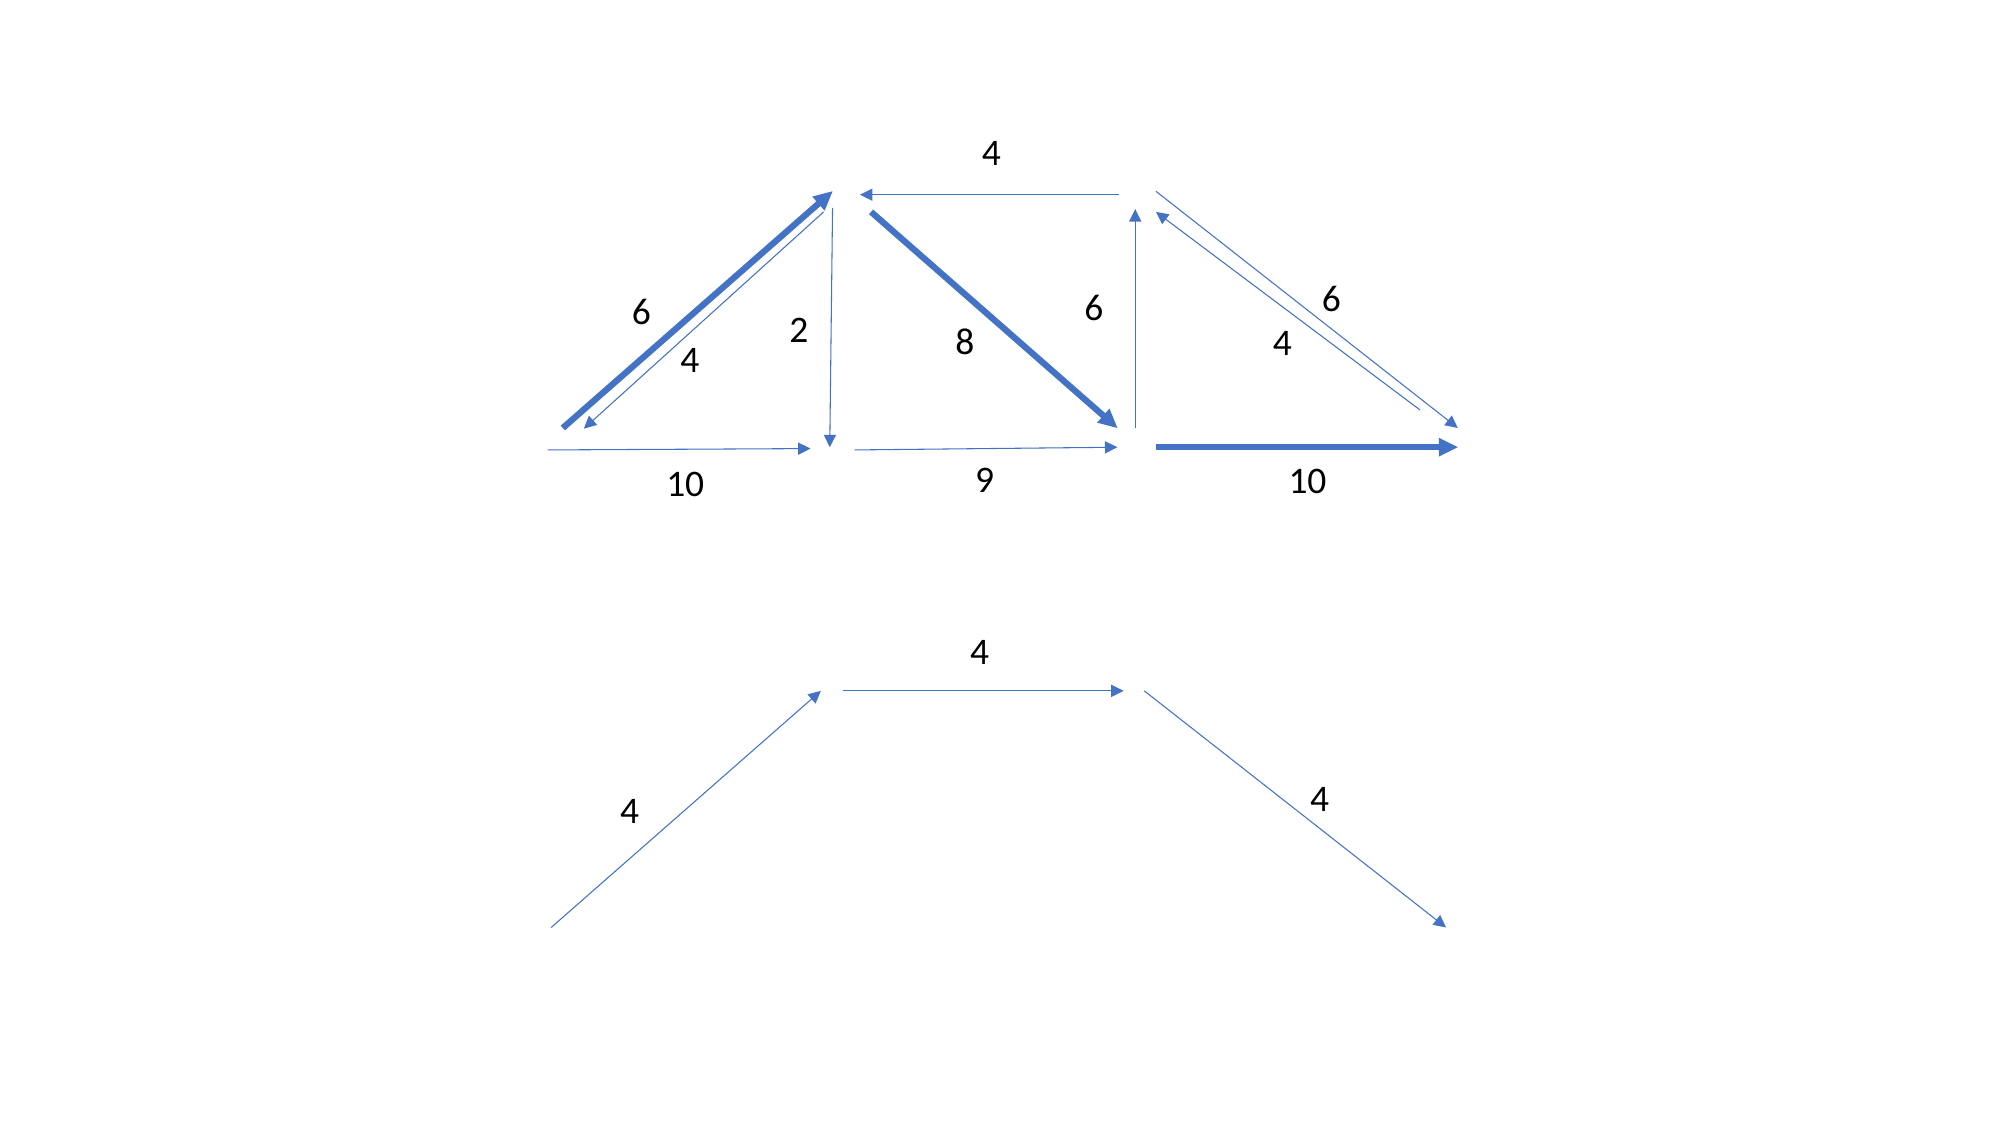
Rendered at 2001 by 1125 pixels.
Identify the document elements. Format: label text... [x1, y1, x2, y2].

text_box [871, 211, 1118, 429]
text_box 9 [960, 450, 1009, 507]
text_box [583, 211, 824, 429]
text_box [829, 207, 833, 448]
text_box 4 [967, 120, 1036, 180]
text_box 10 [1273, 448, 1342, 509]
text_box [562, 191, 833, 428]
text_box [1155, 211, 1421, 411]
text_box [1144, 690, 1447, 928]
text_box 10 [651, 451, 720, 511]
text_box 4 [955, 619, 1025, 680]
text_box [551, 690, 821, 928]
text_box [1155, 191, 1458, 428]
